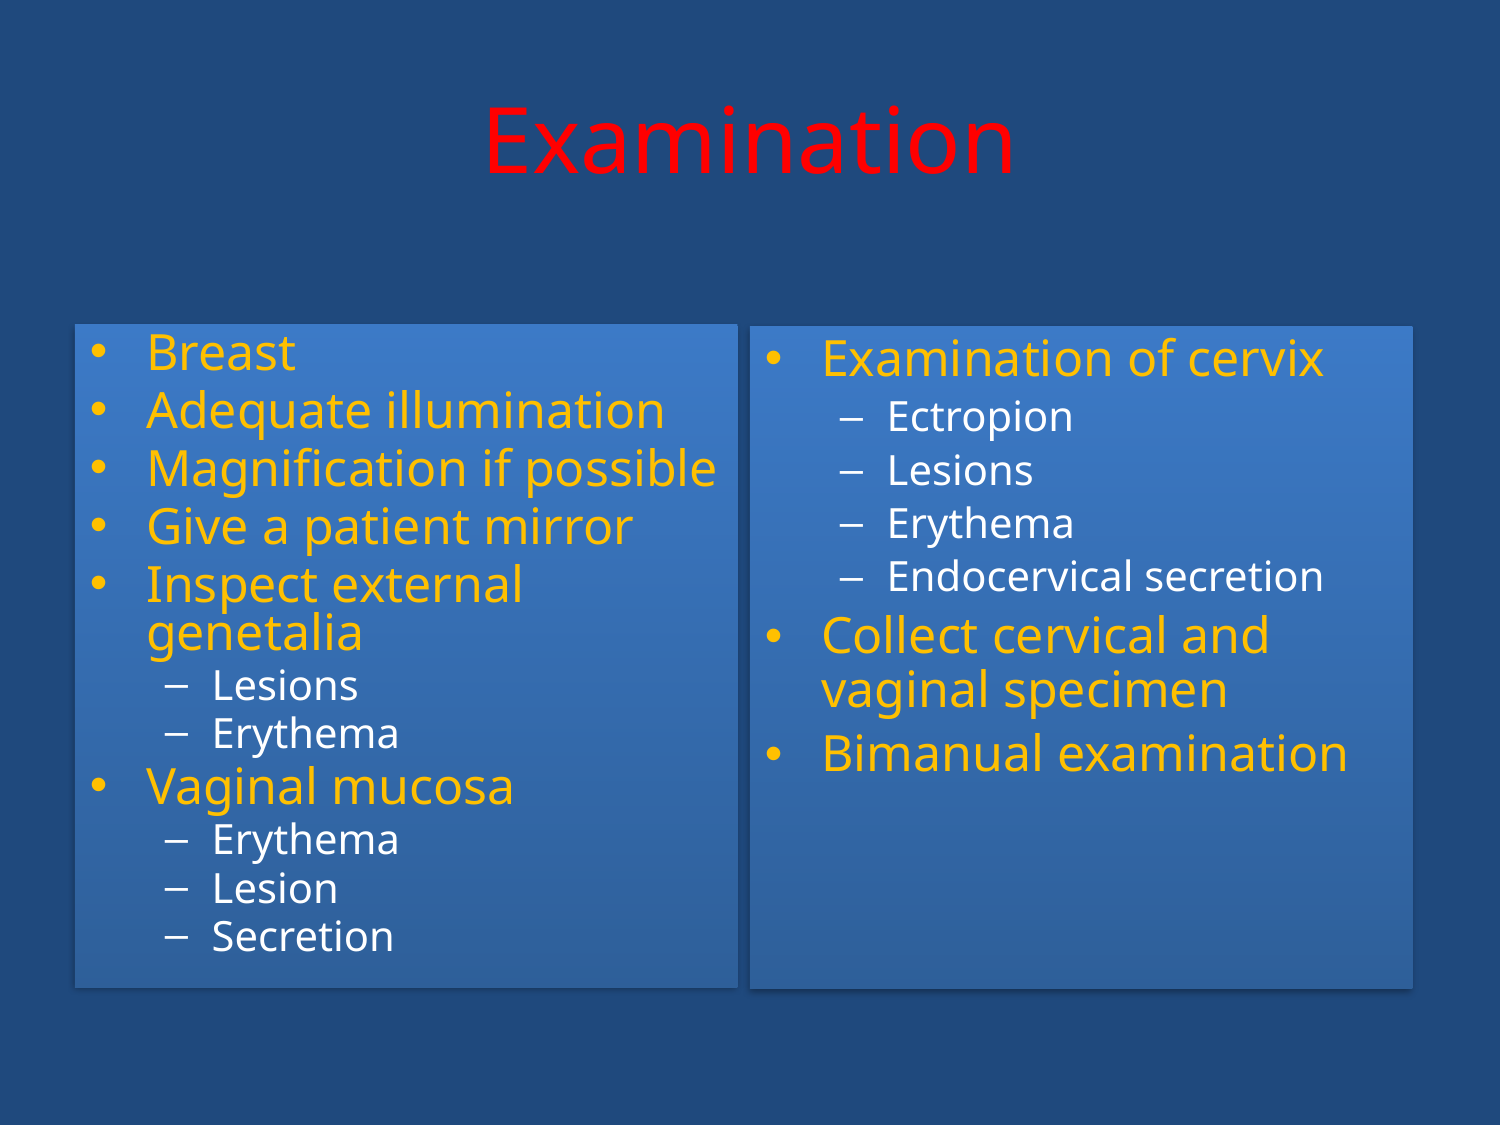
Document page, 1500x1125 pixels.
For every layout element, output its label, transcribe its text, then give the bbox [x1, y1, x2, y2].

text_box Examination of cervix Ectropion Lesions Erythema Endocervical secretion Collect cervical and vaginal specimen Bimanual examination [749, 326, 1413, 989]
text_box Breast Adequate illumination Magnification if possible Give a patient mirror Inspect external genetalia Lesions Erythema Vaginal mucosa Erythema Lesion Secretion [74, 324, 738, 988]
text_box Examination [74, 74, 1425, 300]
